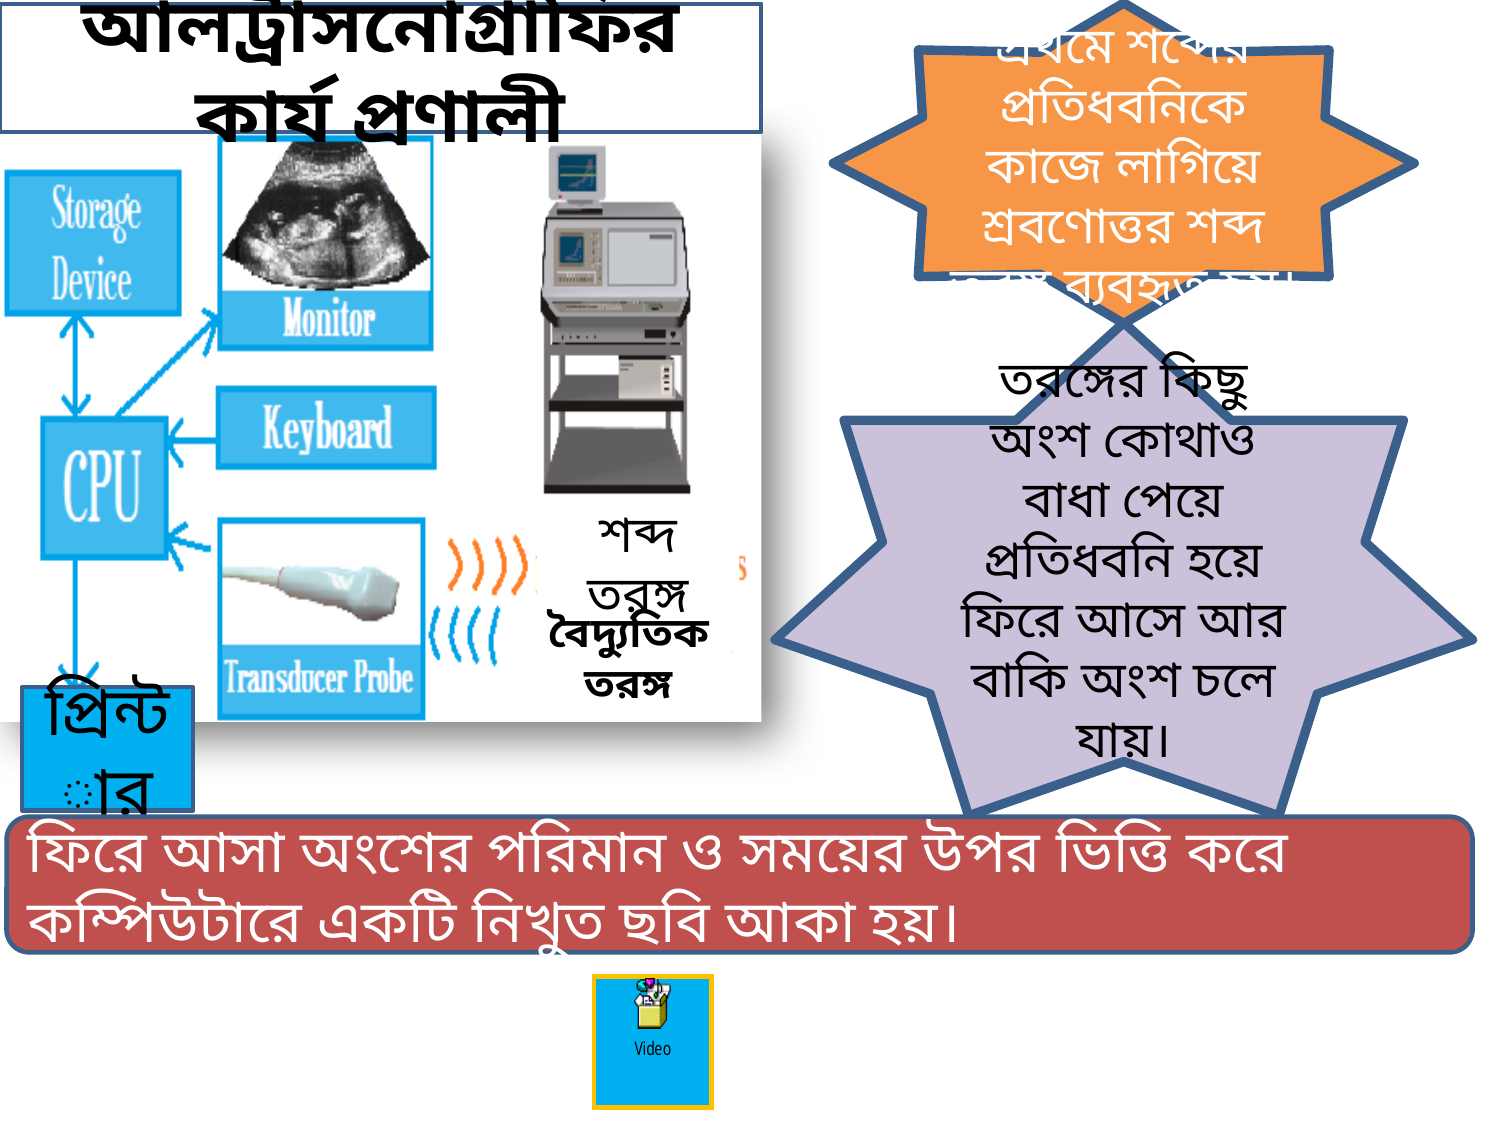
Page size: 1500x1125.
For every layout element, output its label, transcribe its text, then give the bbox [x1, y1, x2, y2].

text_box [596, 978, 710, 1106]
text_box প্রথমে শব্দের প্রতিধবনিকে কাজে লাগিয়ে শ্রবণোত্তর শব্দ তরঙ্গ ব্যবহৃত হয়। [831, 1, 1417, 324]
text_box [0, 3, 762, 817]
text_box ফিরে আসা অংশের পরিমান ও সময়ের উপর ভিত্তি করে কম্পিউটারে একটি নিখুত ছবি আকা হয়। [4, 814, 1475, 955]
text_box তরঙ্গের কিছু অংশ কোথাও বাধা পেয়ে প্রতিধবনি হয়ে ফিরে আসে আর বাকি অংশ চলে যায়। [772, 321, 1475, 814]
